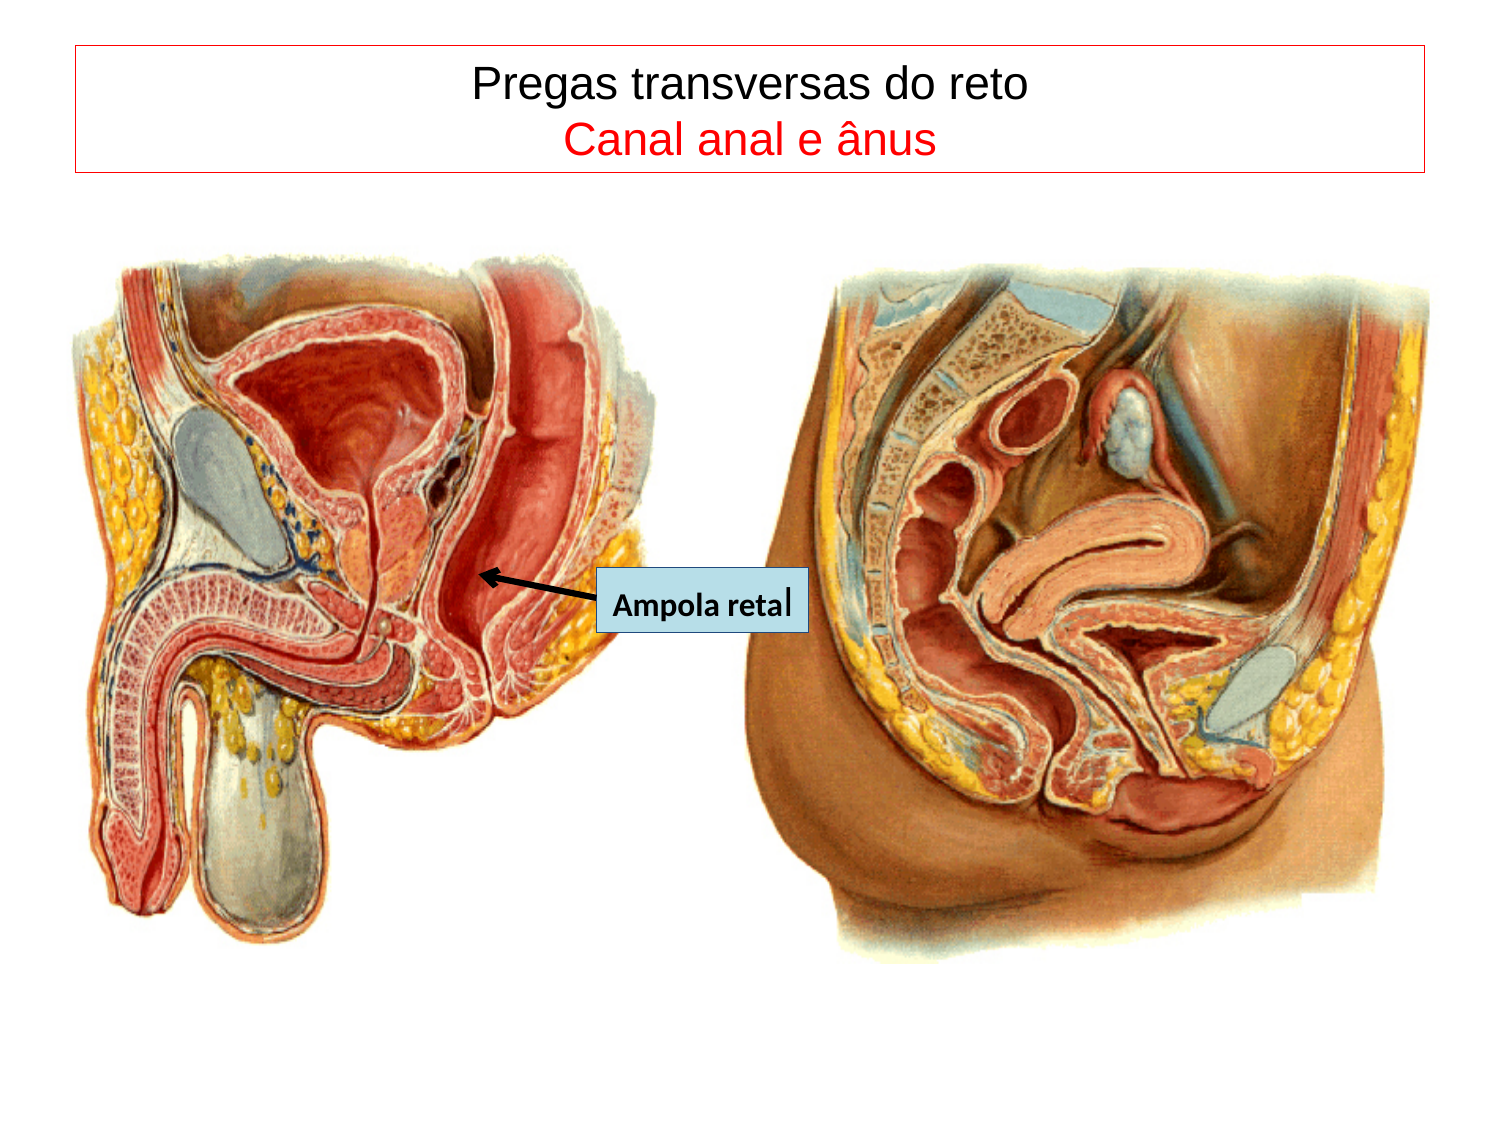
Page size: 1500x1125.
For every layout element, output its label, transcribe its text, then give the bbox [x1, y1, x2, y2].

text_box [477, 573, 597, 599]
title Pregas transversas do reto Canal anal e ânus [75, 45, 1425, 173]
picture [29, 231, 692, 965]
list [702, 229, 1477, 965]
